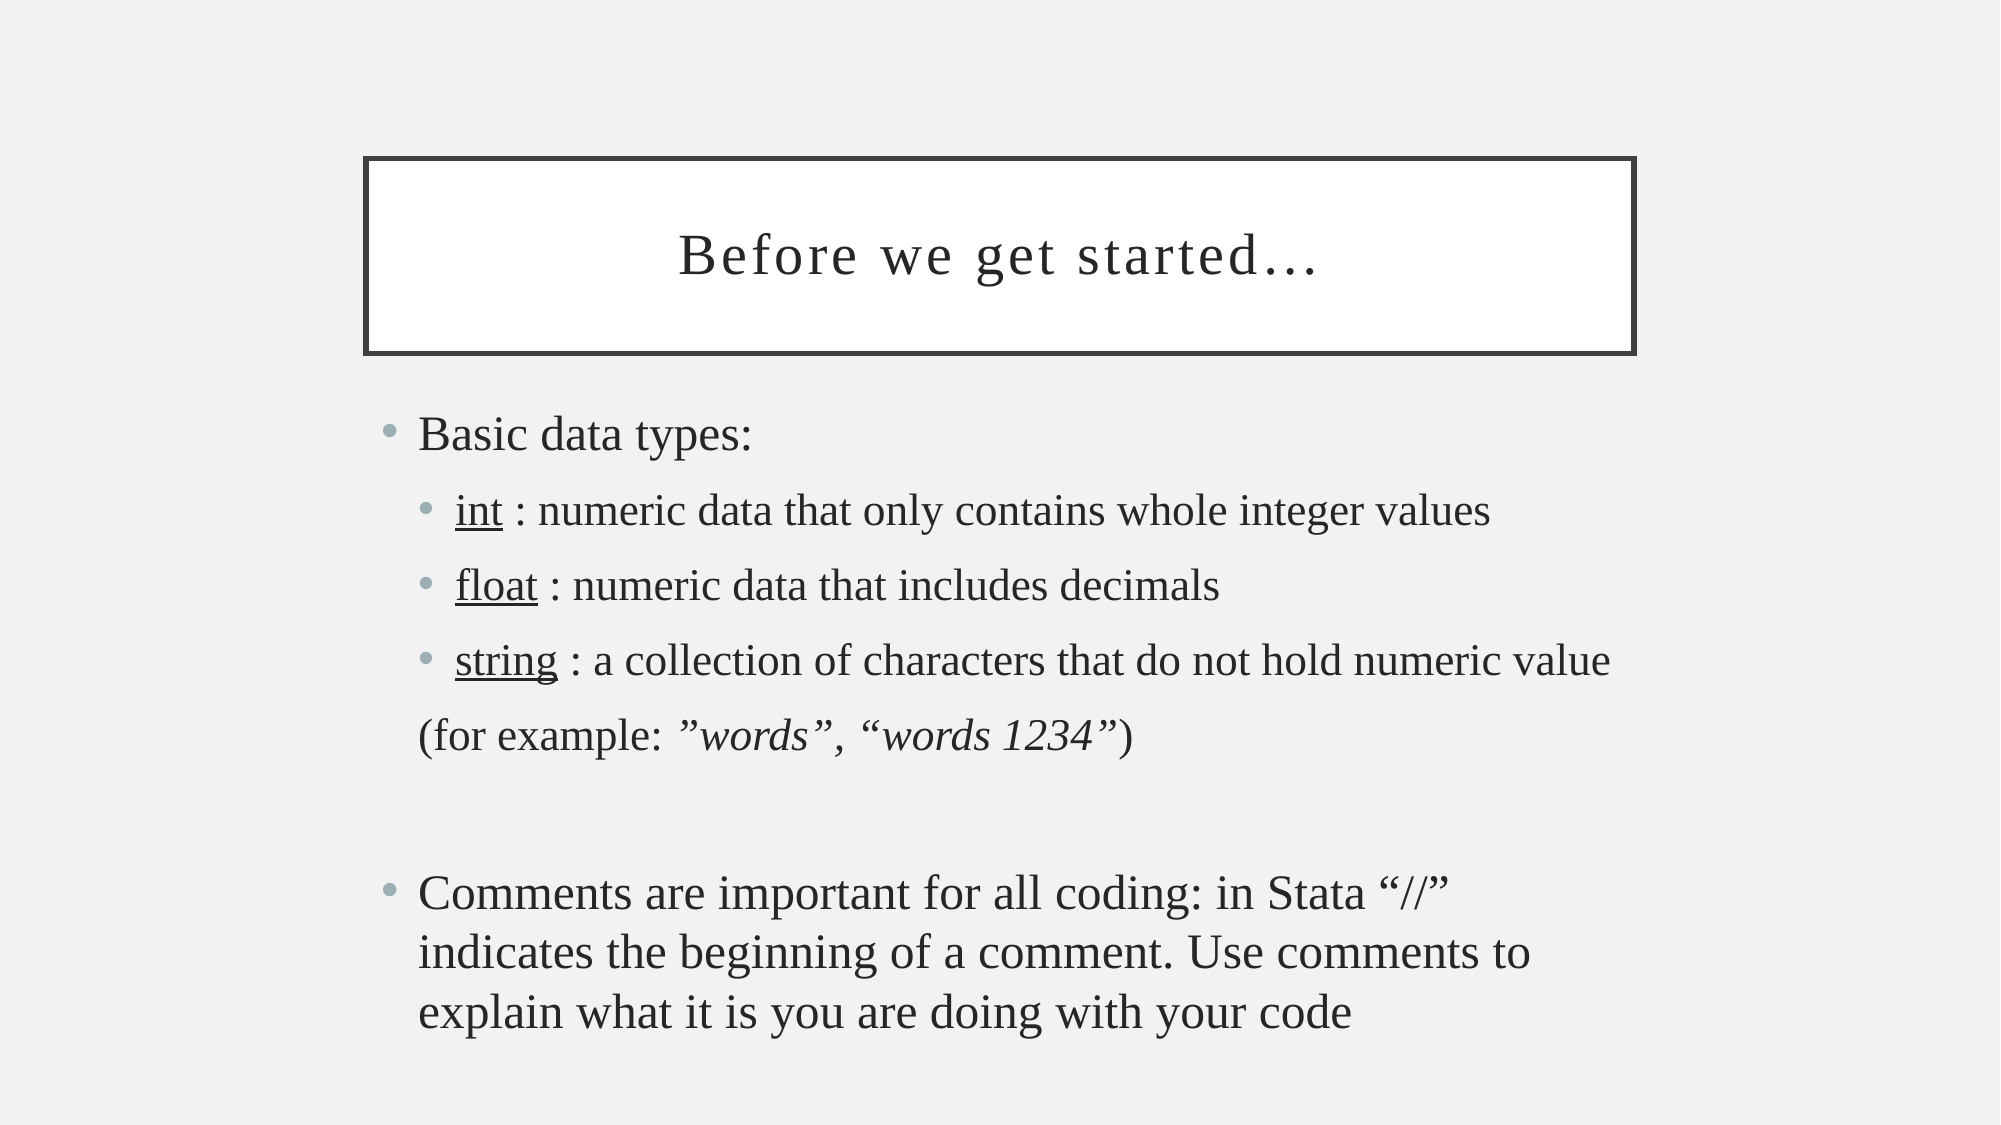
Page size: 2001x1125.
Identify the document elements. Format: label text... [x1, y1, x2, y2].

list Basic data types: int : numeric data that only contains whole integer values float : numeric data that includes decimals string : a collection of characters that do not hold numeric value (for example: ”words”, “words 1234”) Comments are important for all coding: in Stata “//” indicates the beginning of a comment. Use comments to explain what it is you are doing with your code [366, 393, 1634, 1059]
title Before we get started… [363, 156, 1637, 356]
